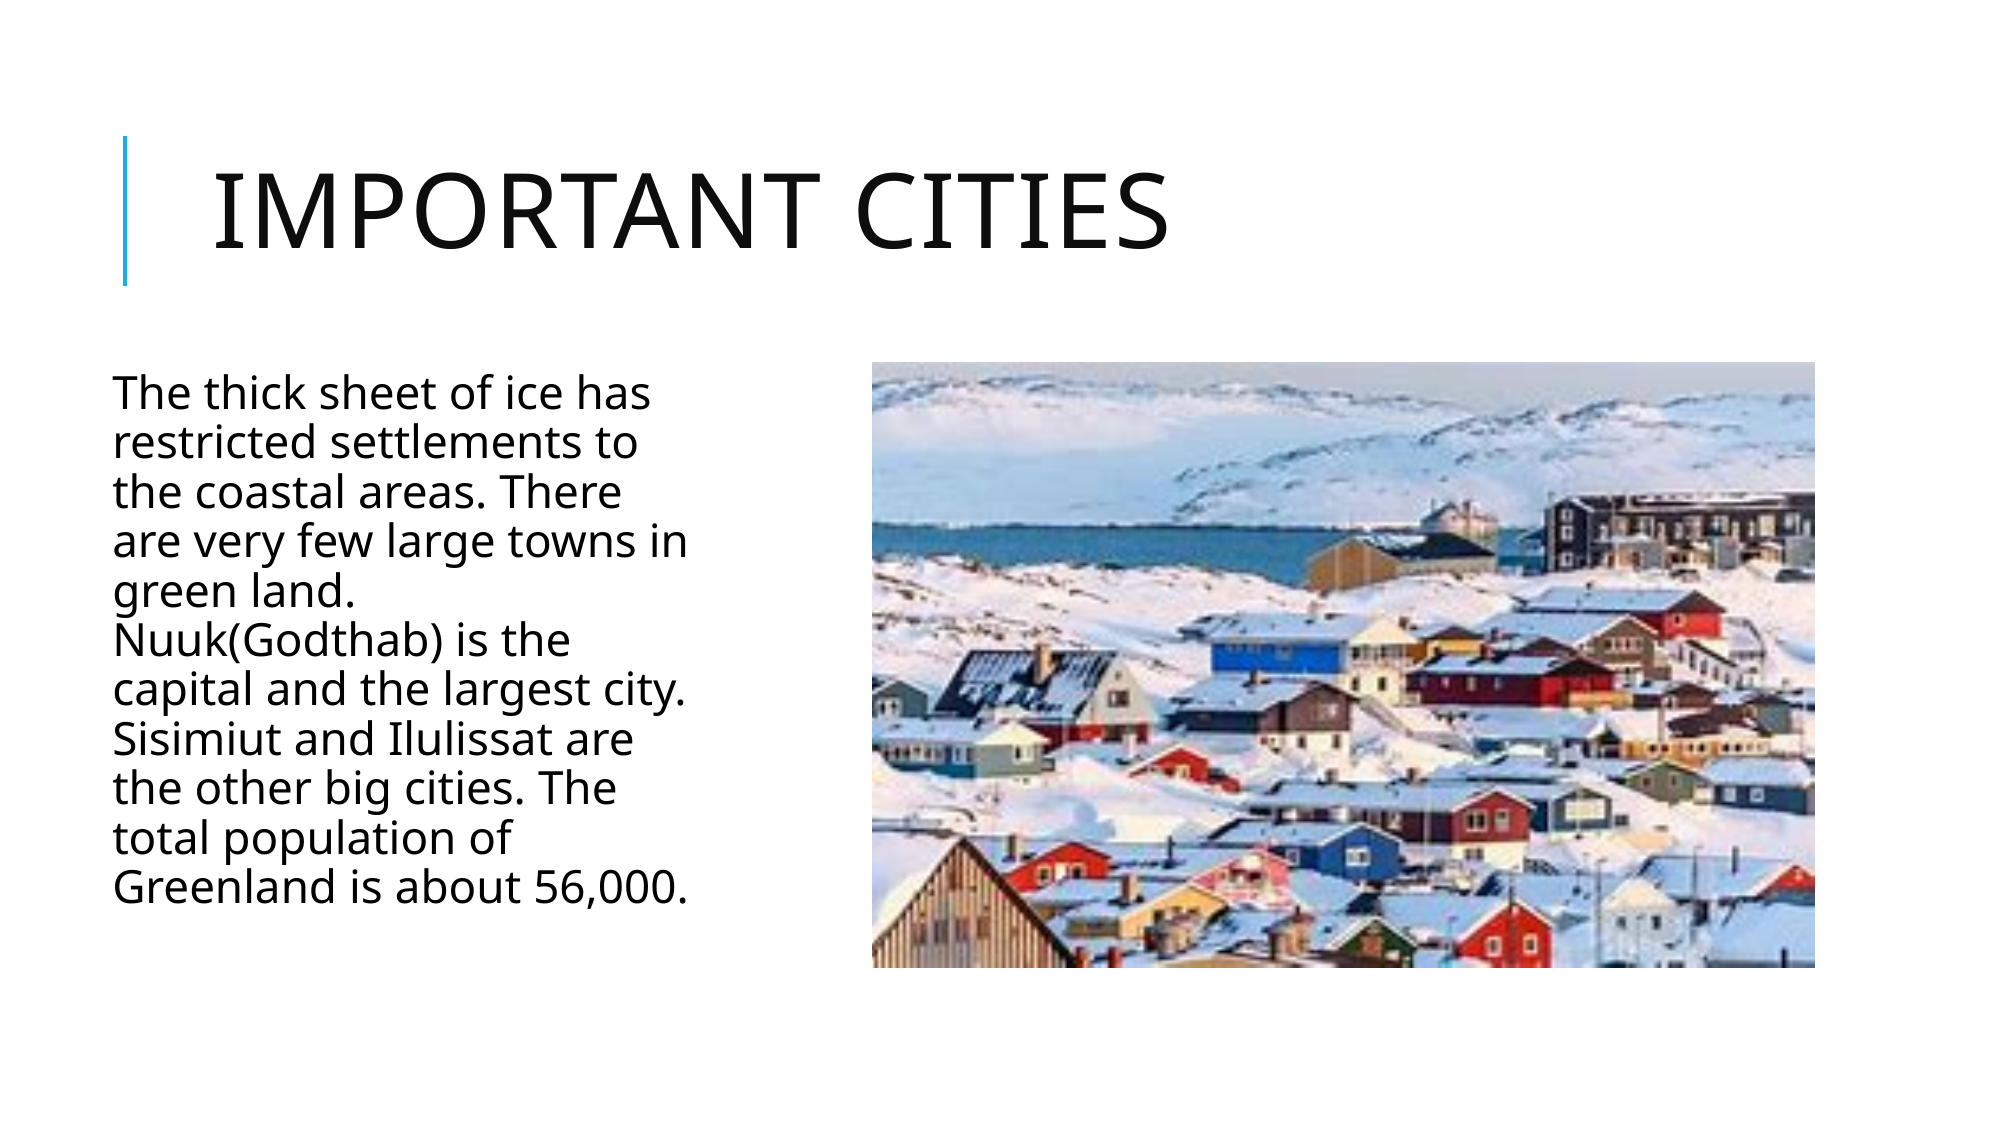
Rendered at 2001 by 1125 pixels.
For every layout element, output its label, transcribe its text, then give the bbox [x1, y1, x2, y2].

list The thick sheet of ice has restricted settlements to the coastal areas. There are very few large towns in green land. Nuuk(Godthab) is the capital and the largest city. Sisimiut and Ilulissat are the other big cities. The total population of Greenland is about 56,000. [89, 362, 702, 1023]
title important Cities [168, 96, 1763, 342]
picture [872, 362, 1815, 968]
